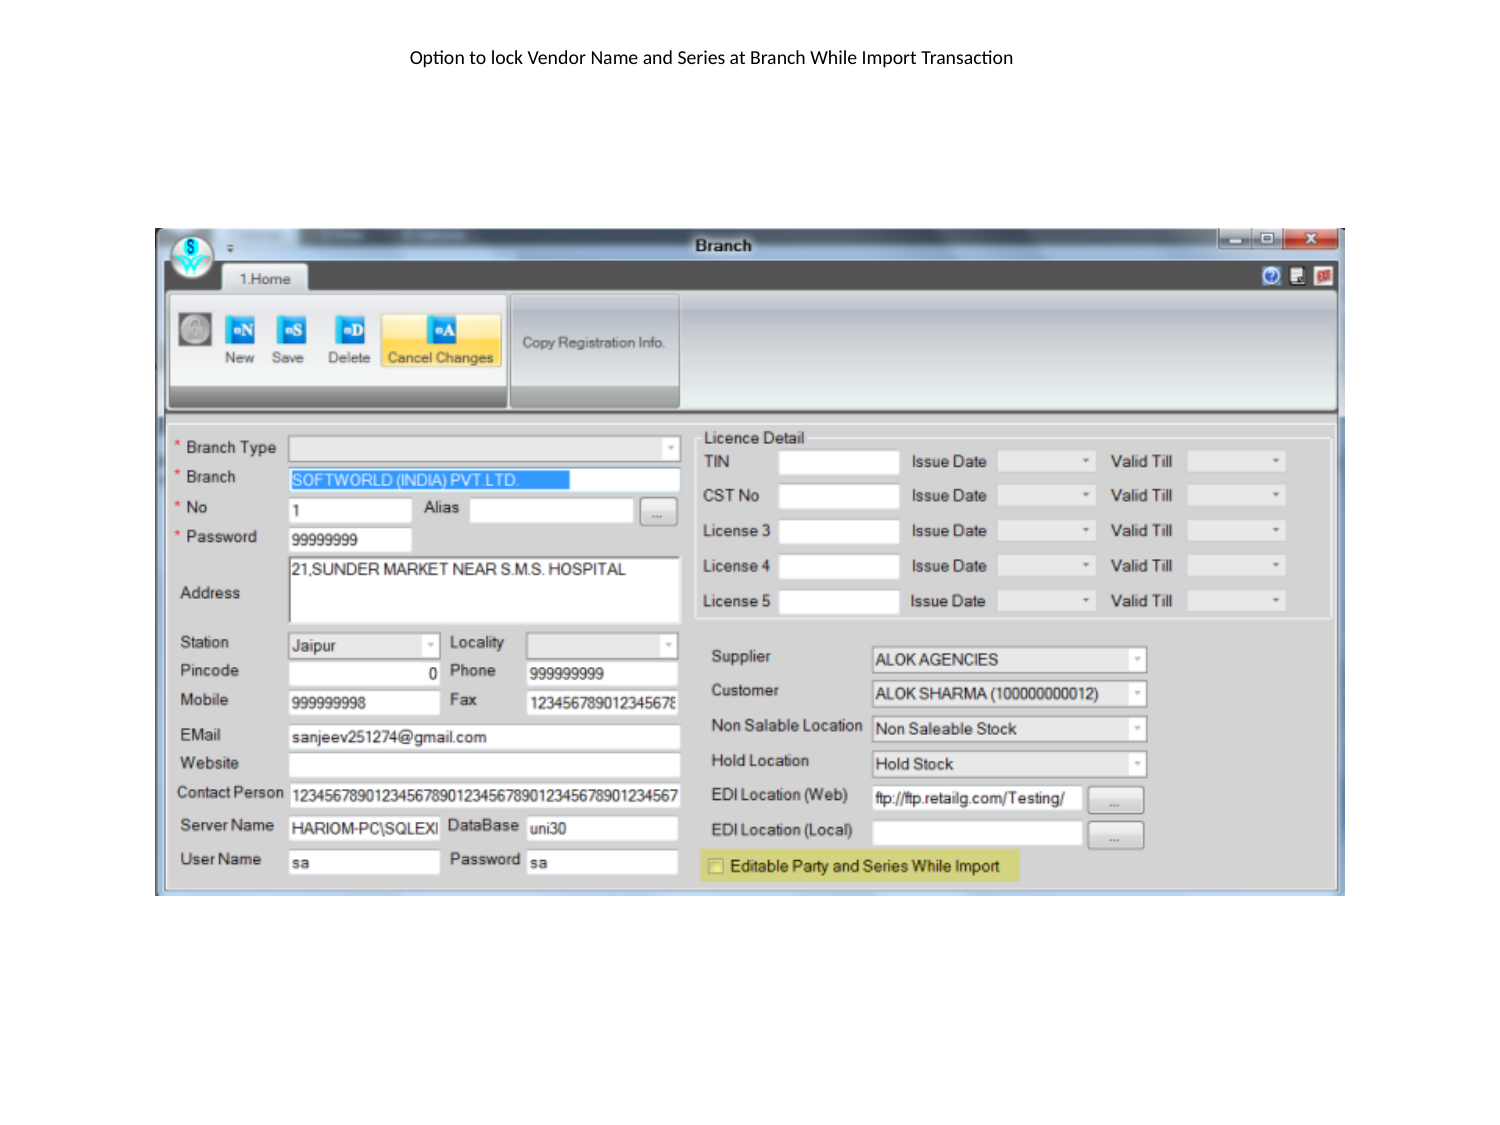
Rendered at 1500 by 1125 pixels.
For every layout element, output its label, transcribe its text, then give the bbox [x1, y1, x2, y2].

picture [155, 228, 1345, 897]
title Option to lock Vendor Name and Series at Branch While Import Transaction [75, 36, 1350, 100]
